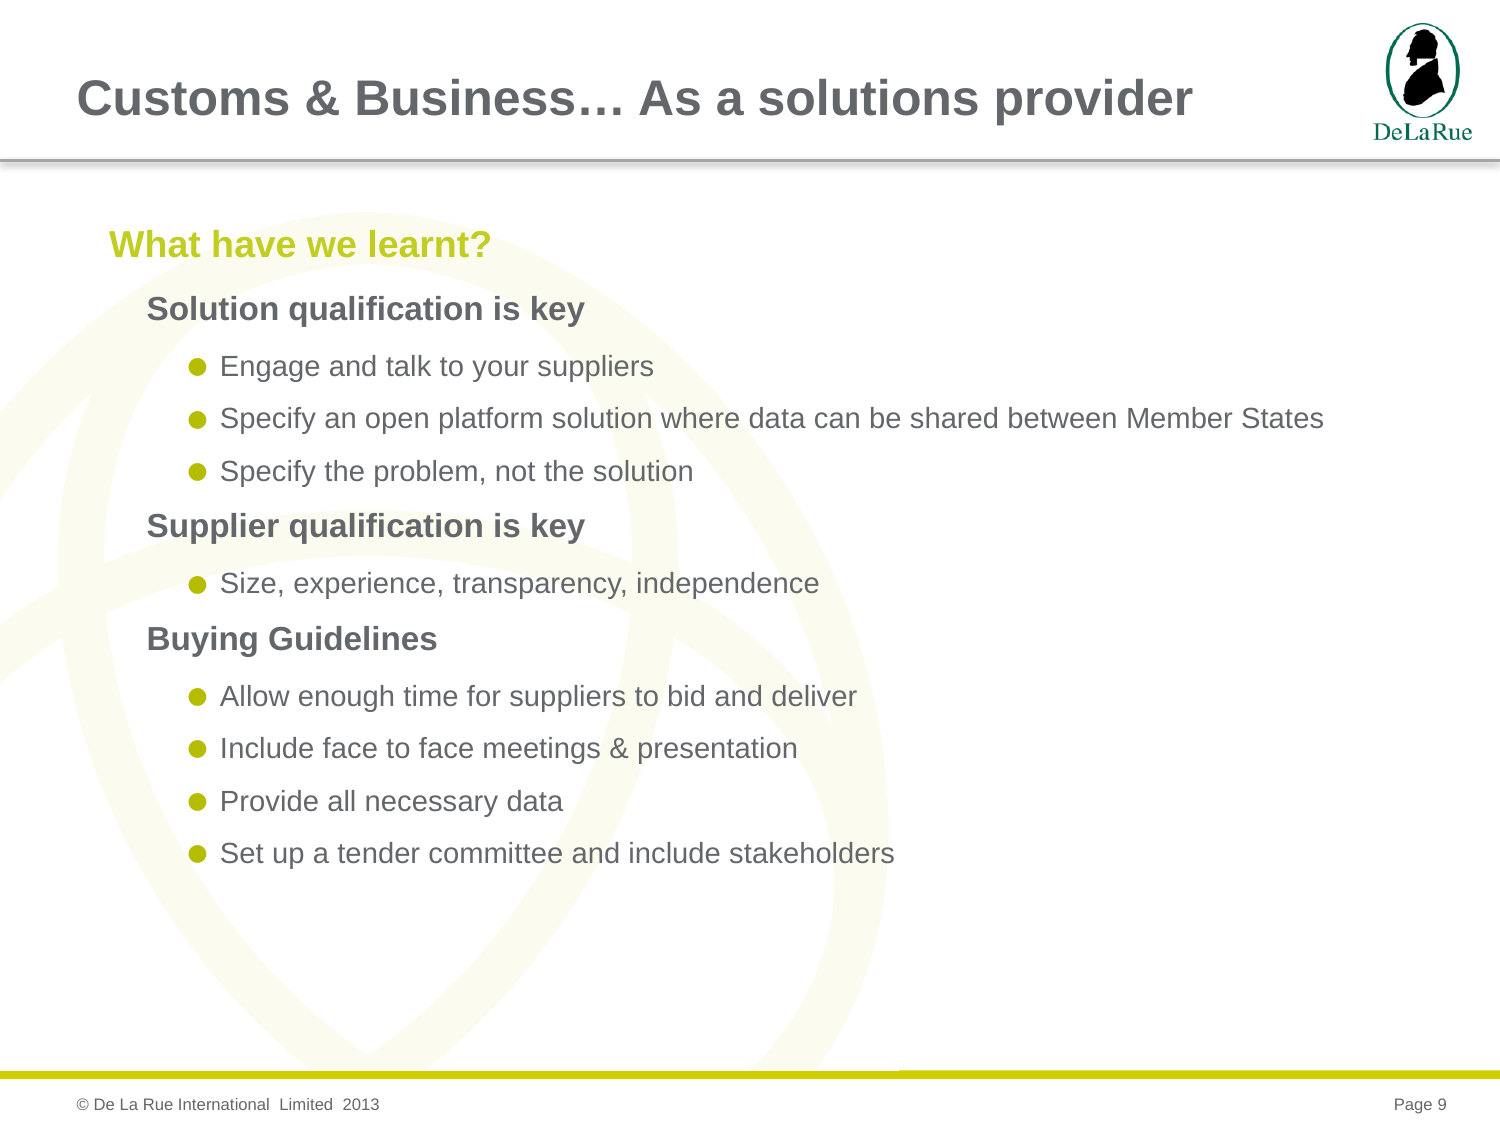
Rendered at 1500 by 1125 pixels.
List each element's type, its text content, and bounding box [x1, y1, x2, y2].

picture [1373, 23, 1472, 140]
list What have we learnt? Solution qualification is key Engage and talk to your suppliers Specify an open platform solution where data can be shared between Member States Specify the problem, not the solution Supplier qualification is key Size, experience, transparency, independence Buying Guidelines Allow enough time for suppliers to bid and deliver Include face to face meetings & presentation Provide all necessary data Set up a tender committee and include stakeholders [904, 219, 1459, 1059]
title Customs & Business… As a solutions provider [76, 7, 1365, 126]
slide_number Page 9 [1268, 1092, 1448, 1125]
picture [0, 195, 900, 1071]
